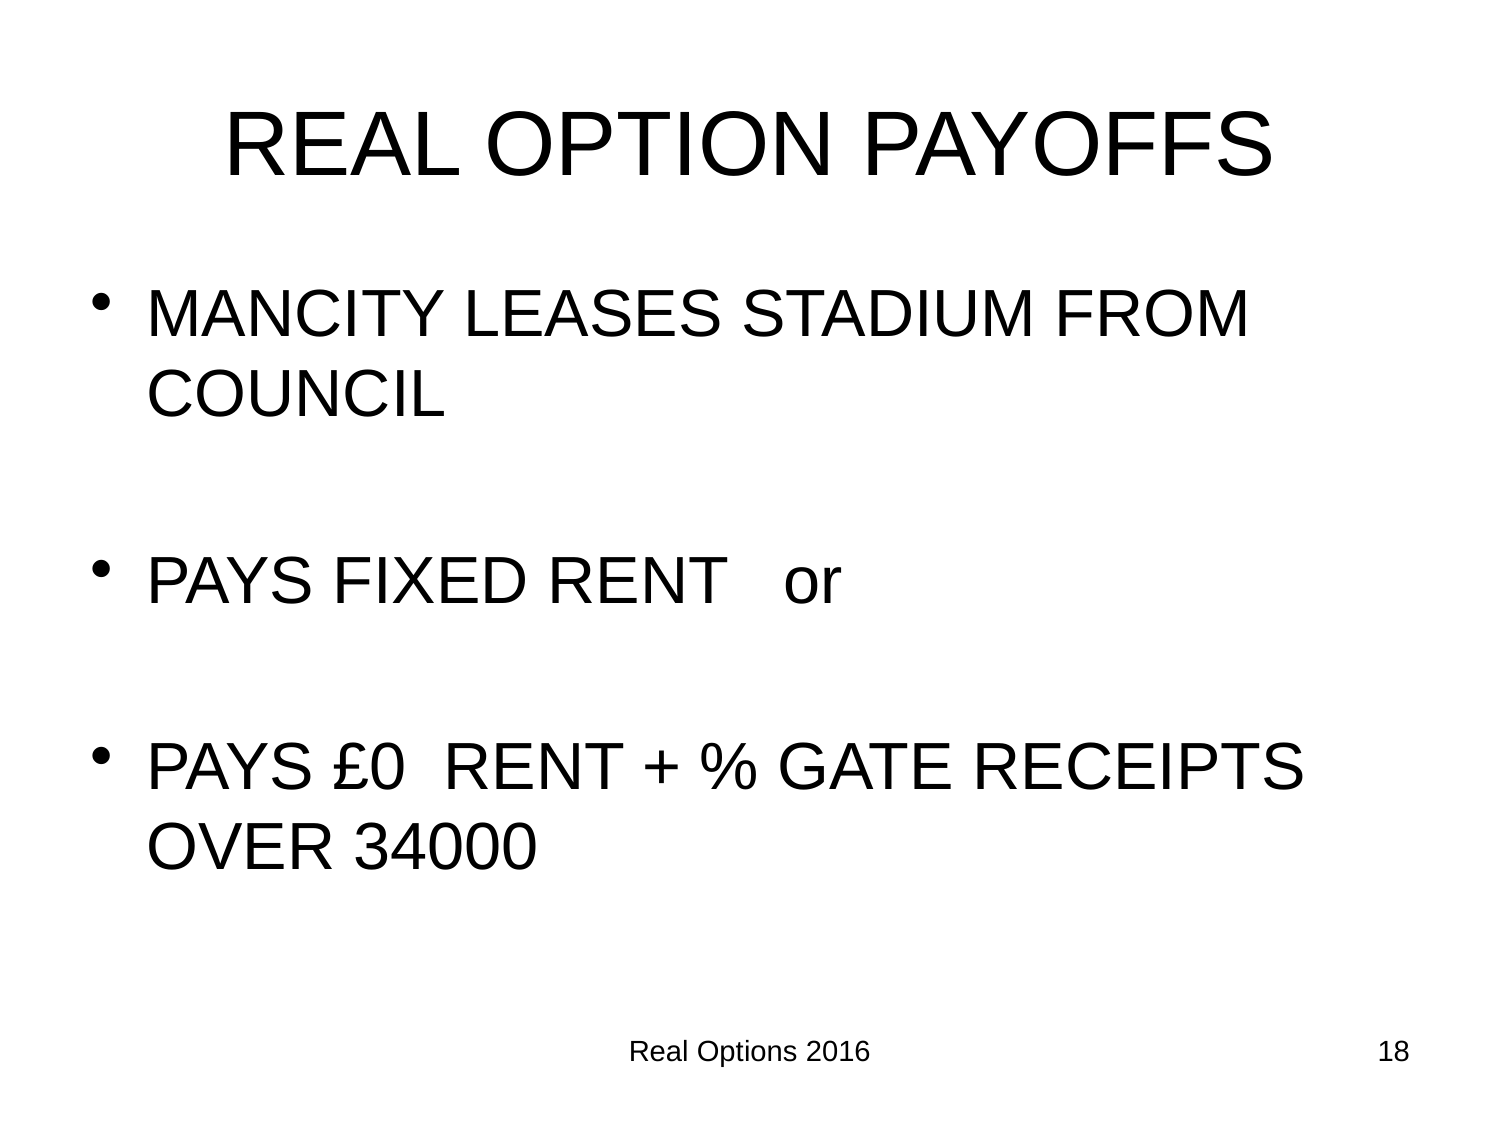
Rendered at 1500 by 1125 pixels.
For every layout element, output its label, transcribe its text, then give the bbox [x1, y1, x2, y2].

title REAL OPTION PAYOFFS [74, 44, 1426, 233]
footer Real Options 2016 [512, 1024, 988, 1103]
list MANCITY LEASES STADIUM FROM COUNCIL PAYS FIXED RENT or PAYS £0 RENT + % GATE RECEIPTS OVER 34000 [74, 262, 1426, 1006]
slide_number 18 [1074, 1024, 1426, 1103]
